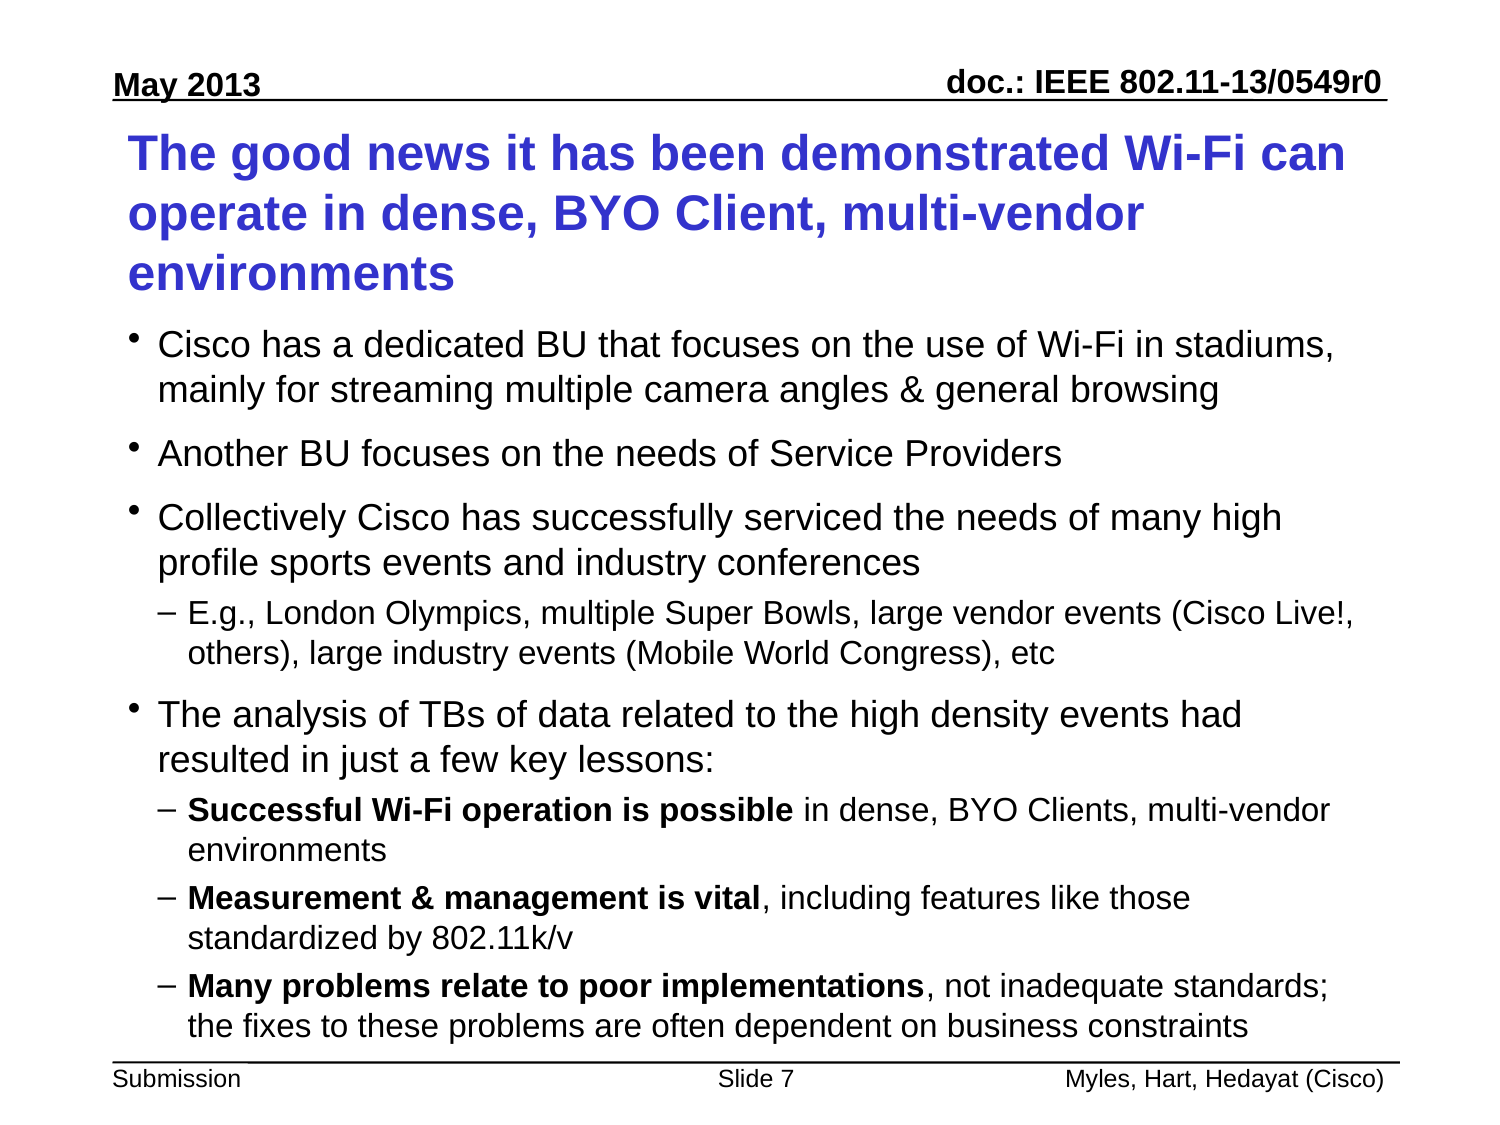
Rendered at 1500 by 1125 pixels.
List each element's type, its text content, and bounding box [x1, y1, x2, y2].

slide_number Slide 7 [709, 1061, 803, 1093]
footer Myles, Hart, Hedayat (Cisco) [924, 1062, 1400, 1093]
title The good news it has been demonstrated Wi-Fi can operate in dense, BYO Client, multi-vendor environments [112, 112, 1388, 288]
list Cisco has a dedicated BU that focuses on the use of Wi-Fi in stadiums, mainly for streaming multiple camera angles & general browsing Another BU focuses on the needs of Service Providers Collectively Cisco has successfully serviced the needs of many high profile sports events and industry conferences E.g., London Olympics, multiple Super Bowls, large vendor events (Cisco Live!, others), large industry events (Mobile World Congress), etc The analysis of TBs of data related to the high density events had resulted in just a few key lessons: Successful Wi-Fi operation is possible in dense, BYO Clients, multi-vendor environments Measurement & management is vital, including features like those standardized by 802.11k/v Many problems relate to poor implementations, not inadequate standards; the fixes to these problems are often dependent on business constraints [112, 312, 1388, 1000]
